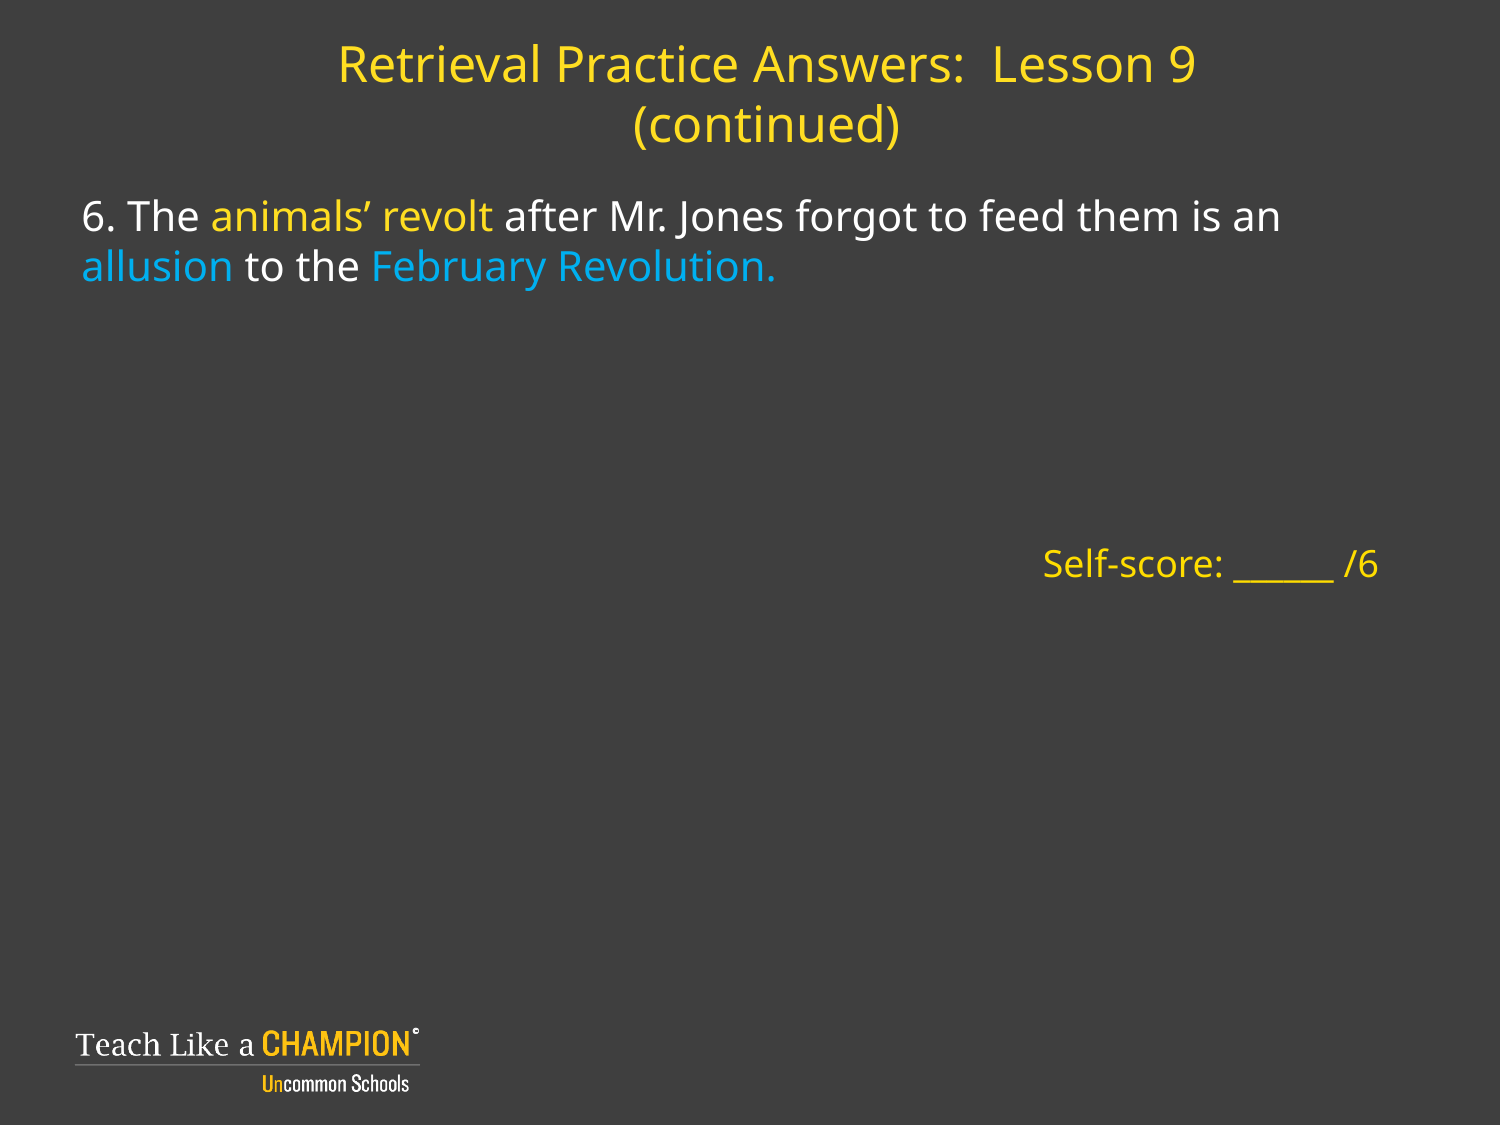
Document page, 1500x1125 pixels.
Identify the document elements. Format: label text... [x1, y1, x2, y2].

text_box 6. The animals’ revolt after Mr. Jones forgot to feed them is an allusion to the February Revolution. [66, 132, 1448, 298]
title Retrieval Practice Answers: Lesson 9 (continued) [303, 23, 1232, 132]
text_box Self-score: ______ /6 [1027, 532, 1395, 592]
picture [72, 1024, 423, 1095]
